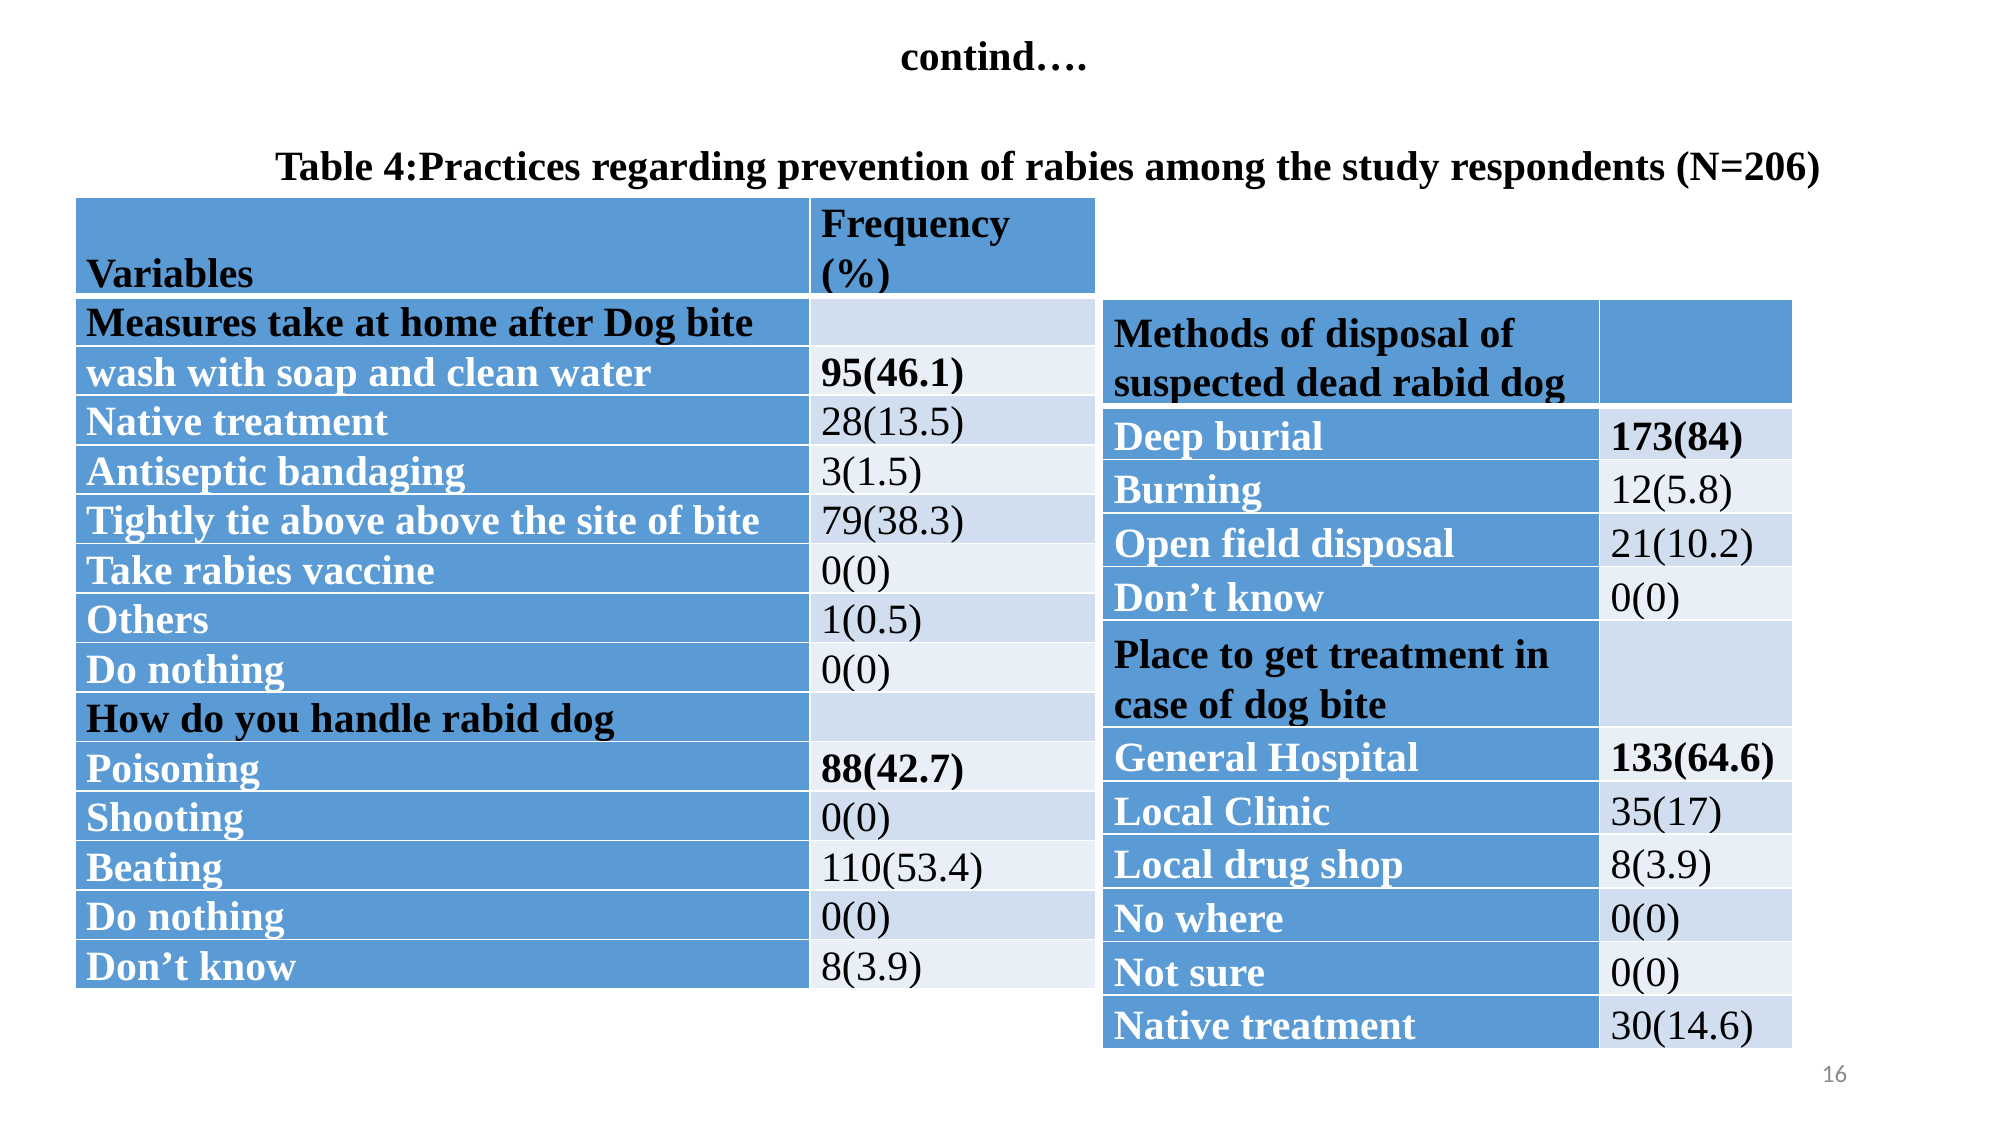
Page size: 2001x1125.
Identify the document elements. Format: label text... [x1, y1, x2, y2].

slide_number 16 [1412, 1042, 1863, 1103]
table_cell [1600, 621, 1792, 726]
table_cell Take rabies vaccine [76, 544, 809, 592]
table_cell Not sure [1103, 942, 1599, 994]
table_cell Burning [1103, 460, 1599, 512]
table_cell Place to get treatment in case of dog bite [1103, 621, 1599, 726]
table_header Variables [76, 198, 809, 293]
table_cell Deep burial [1103, 409, 1599, 459]
table_header [1600, 374, 1792, 403]
table_cell Others [76, 594, 809, 642]
table_cell 35(17) [1600, 782, 1792, 833]
table_cell wash with soap and clean water [76, 347, 809, 394]
table_cell 0(0) [811, 544, 1095, 592]
table_cell 0(0) [811, 891, 1095, 939]
table_cell Poisoning [76, 742, 809, 790]
table_cell 30(14.6) [1600, 996, 1792, 1042]
table_cell [811, 693, 1095, 741]
title contind…. [125, 0, 1851, 109]
table_cell Do nothing [76, 891, 809, 939]
table_cell 0(0) [1600, 942, 1792, 994]
table_cell General Hospital [1103, 728, 1599, 780]
table_cell 133(64.6) [1600, 728, 1792, 780]
table_cell 1(0.5) [811, 594, 1095, 642]
table_cell 8(3.9) [1600, 835, 1792, 887]
table_cell Beating [76, 841, 809, 889]
table_cell Don’t know [76, 940, 809, 988]
table_cell 8(3.9) [811, 940, 1095, 988]
table_cell 173(84) [1600, 409, 1792, 459]
table_cell Local Clinic [1103, 782, 1599, 833]
table_cell 0(0) [811, 792, 1095, 840]
table_cell Native treatment [76, 396, 809, 444]
table_cell Don’t know [1103, 567, 1599, 619]
table_cell 21(10.2) [1600, 514, 1792, 566]
table_cell 79(38.3) [811, 495, 1095, 543]
table_cell 95(46.1) [811, 374, 1095, 394]
table_cell Shooting [76, 792, 809, 840]
table_cell 3(1.5) [811, 446, 1095, 493]
table_cell 110(53.4) [811, 841, 1095, 889]
table_cell Do nothing [76, 643, 809, 691]
table_cell 12(5.8) [1600, 460, 1792, 512]
table_cell No where [1103, 889, 1599, 941]
table_cell Antiseptic bandaging [76, 446, 809, 493]
table_header Methods of disposal of suspected dead rabid dog [1103, 374, 1599, 403]
table_cell 0(0) [1600, 567, 1792, 619]
table_cell Native treatment [1103, 996, 1599, 1048]
table_cell 0(0) [811, 643, 1095, 691]
table_cell 0(0) [1600, 889, 1792, 941]
table_cell Measures take at home after Dog bite [76, 299, 795, 345]
text_box [795, 298, 1807, 374]
table_cell Tightly tie above above the site of bite [76, 495, 809, 543]
table_header Frequency (%) [811, 198, 1095, 293]
table_cell Open field disposal [1103, 514, 1599, 566]
table_cell 28(13.5) [811, 396, 1095, 444]
table_cell How do you handle rabid dog [76, 693, 809, 741]
text_box Table 4:Practices regarding prevention of rabies among the study respondents (N=206) [260, 131, 1851, 197]
table_cell Local drug shop [1103, 835, 1599, 887]
table_cell 88(42.7) [811, 742, 1095, 790]
